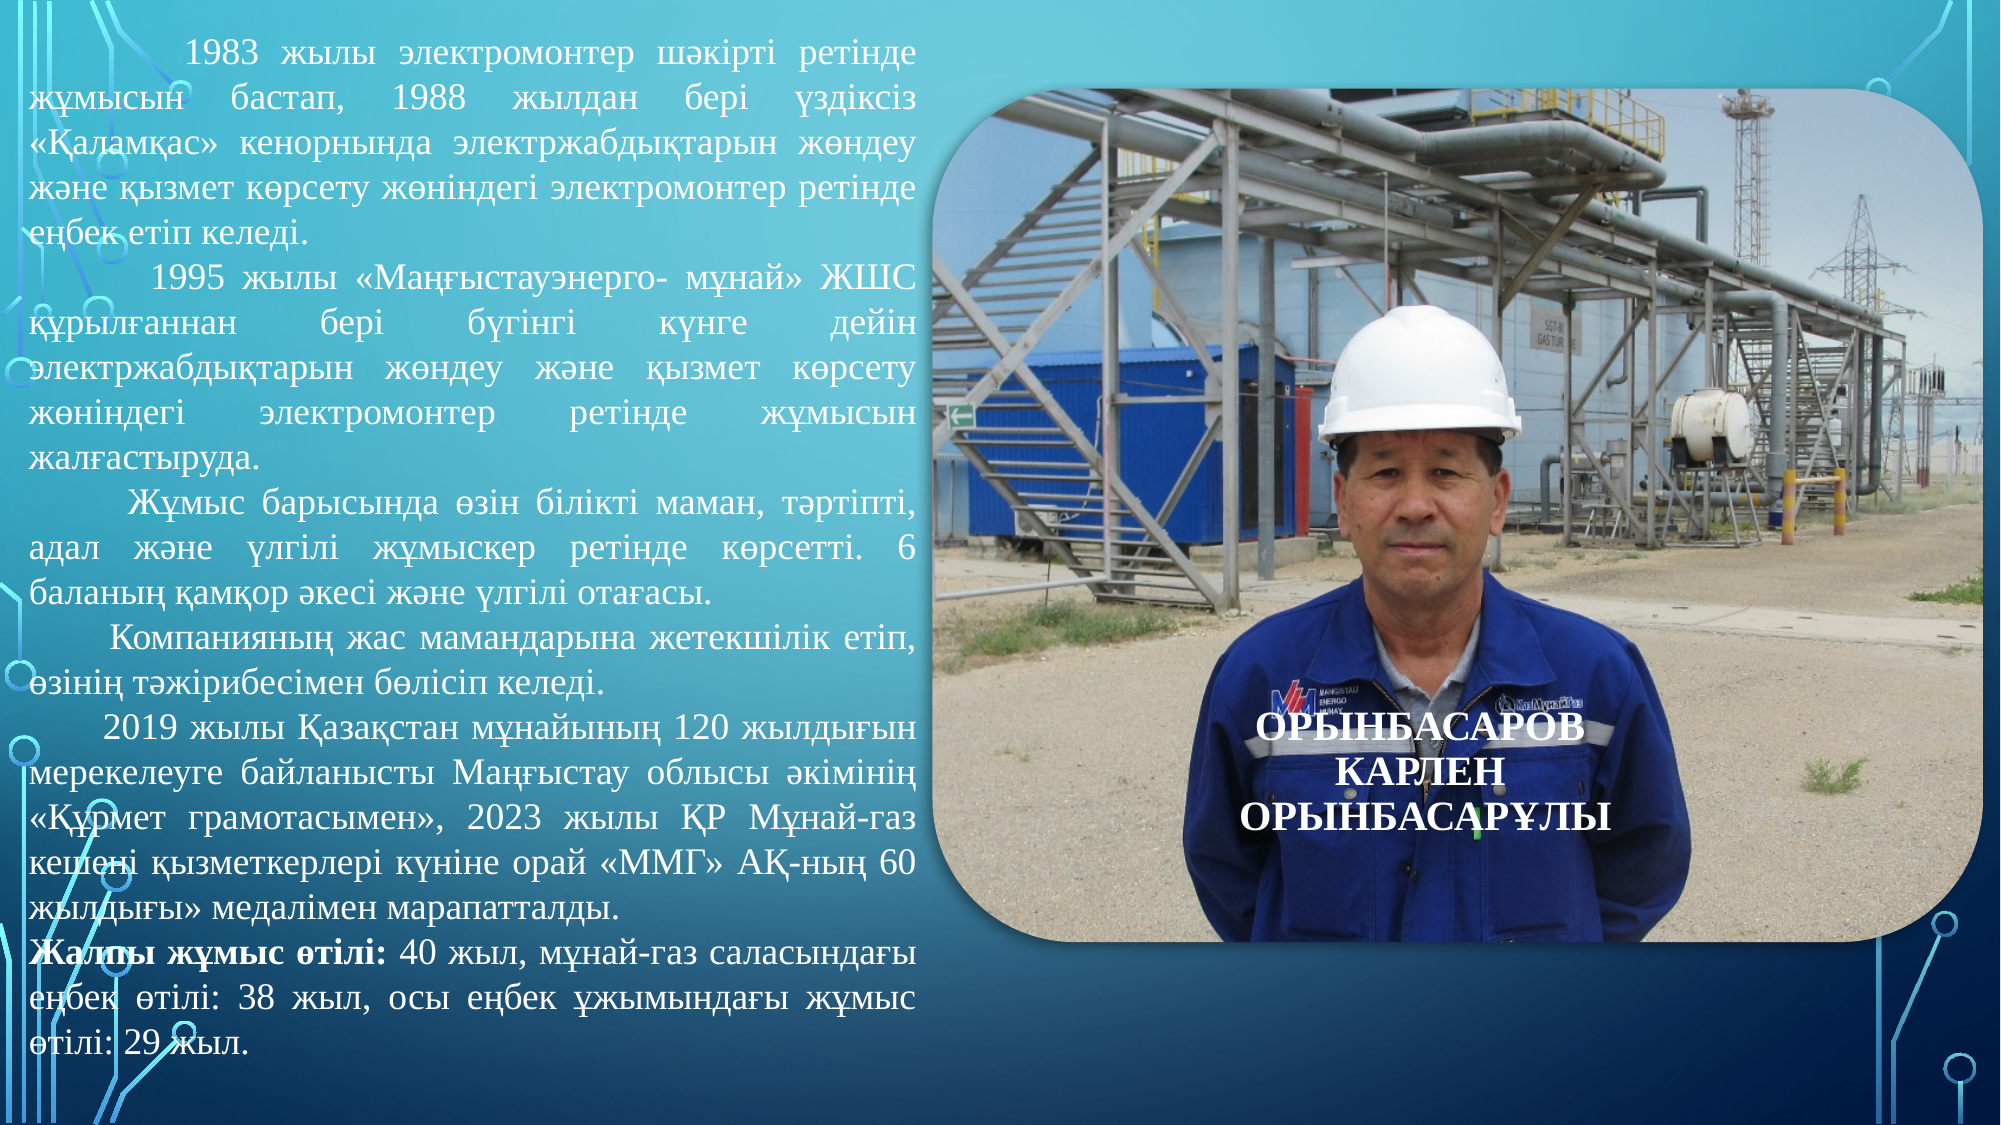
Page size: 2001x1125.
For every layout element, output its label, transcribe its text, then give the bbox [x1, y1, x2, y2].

text_box [13, 1070, 933, 1081]
text_box 1983 жылы электромонтер шәкірті ретінде жұмысын бастап, 1988 жылдан бері үздіксіз «Қаламқас» кенорнында электржабдықтарын жөндеу және қызмет көрсету жөніндегі электромонтер ретінде еңбек етіп келеді. 1995 жылы «Маңғыстауэнерго- мұнай» ЖШС құрылғаннан бері бүгінгі күнге дейін электржабдықтарын жөндеу және қызмет көрсету жөніндегі электромонтер ретінде жұмысын жалғастыруда. Жұмыс барысында өзін білікті маман, тәртіпті, адал және үлгілі жұмыскер ретінде көрсетті. 6 баланың қамқор әкесі және үлгілі отағасы. Компанияның жас мамандарына жетекшілік етіп, өзінің тәжірибесімен бөлісіп келеді. 2019 жылы Қазақстан мұнайының 120 жылдығын мерекелеуге байланысты Маңғыстау облысы әкімінің «Құрмет грамотасымен», 2023 жылы ҚР Мұнай-газ кешені қызметкерлері күніне орай «ММГ» АҚ-ның 60 жылдығы» медалімен марапатталды. Жалпы жұмыс өтілі: 40 жыл, мұнай-газ саласындағы еңбек өтілі: 38 жыл, осы еңбек ұжымындағы жұмыс өтілі: 29 жыл. [13, 19, 933, 1070]
picture [932, 88, 1984, 943]
